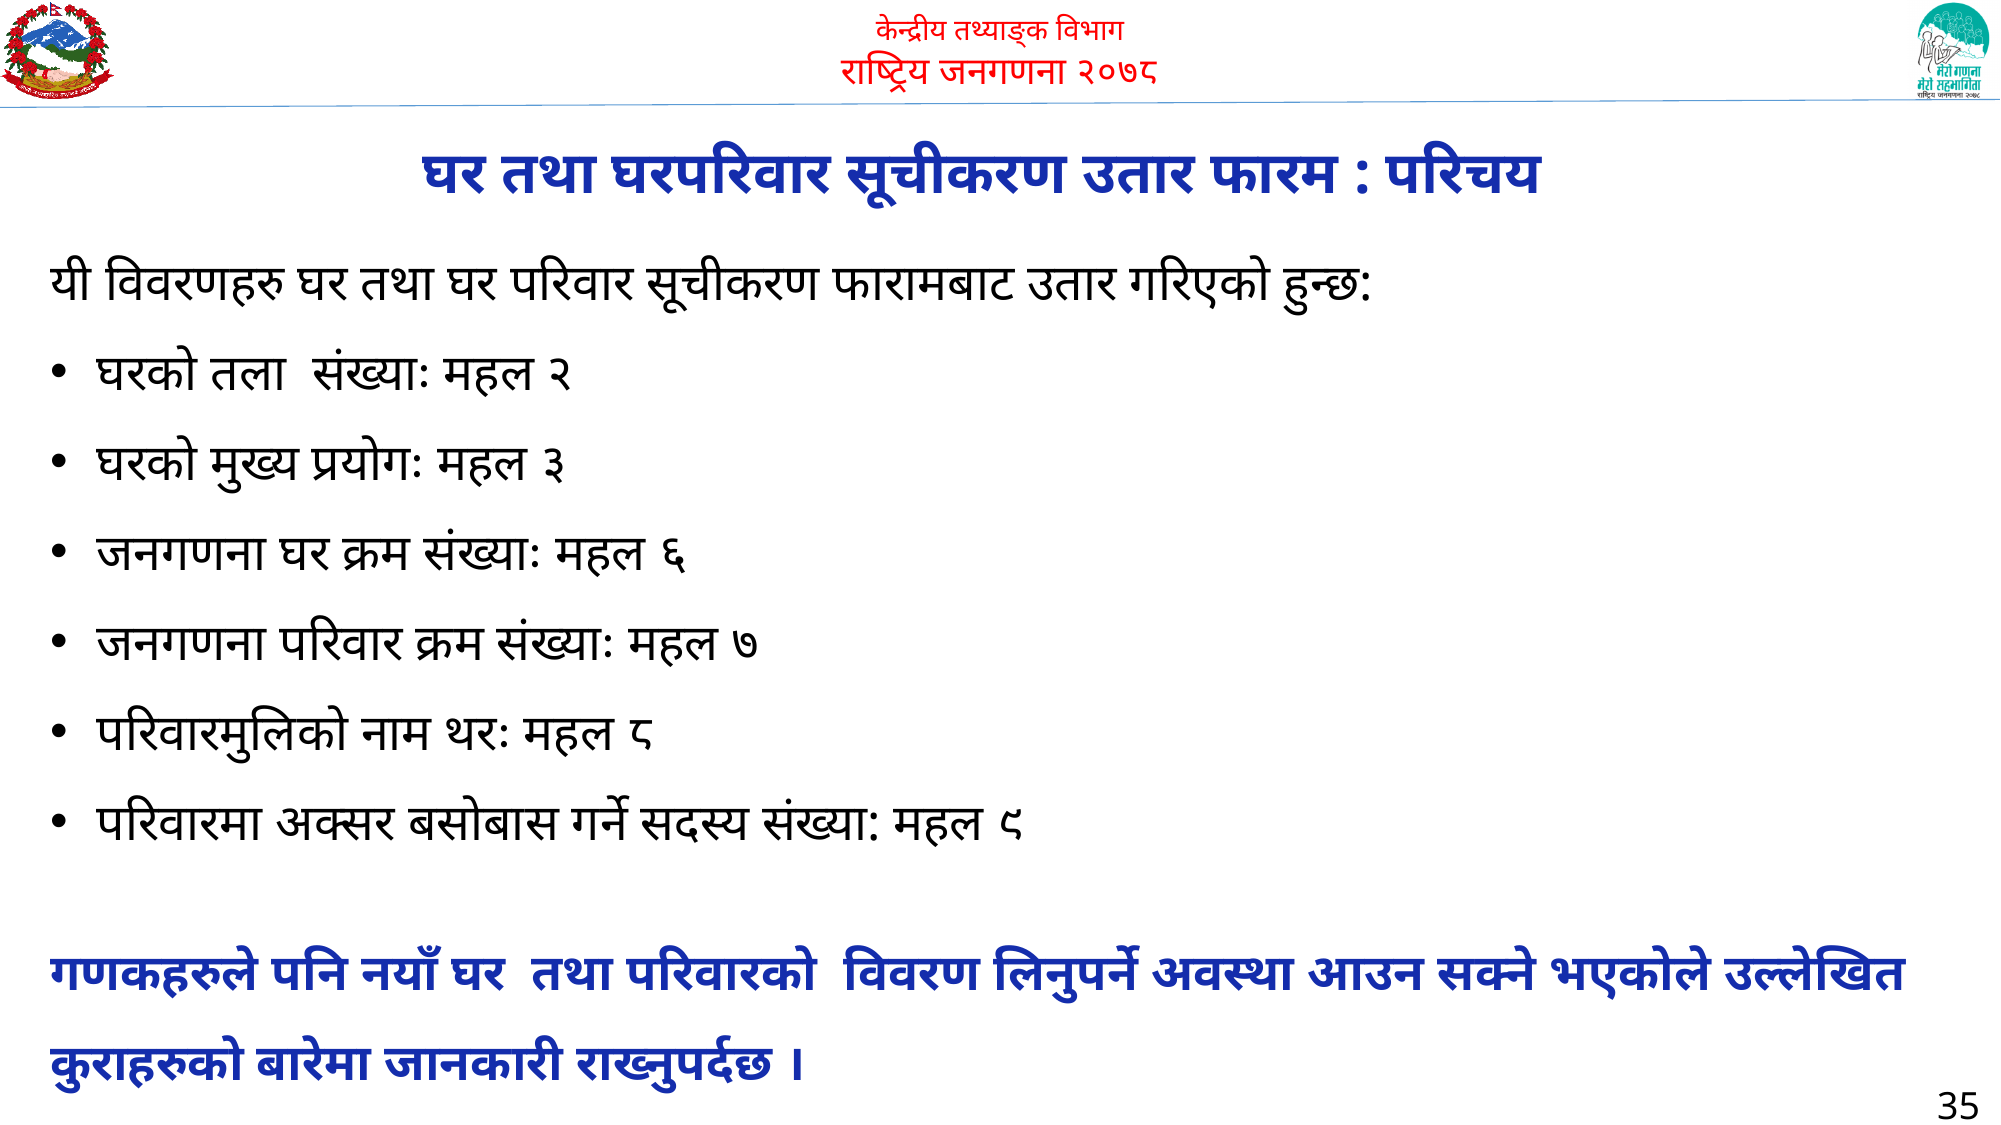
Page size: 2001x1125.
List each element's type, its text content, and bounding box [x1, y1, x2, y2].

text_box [0, 99, 2000, 108]
picture [1907, 0, 2000, 98]
picture [0, 2, 114, 75]
slide_number 35 [1888, 1074, 1995, 1124]
text_box घर तथा घरपरिवार सूचीकरण उतार फारम : परिचय [0, 108, 1995, 230]
text_box घर तथा घरपरिवार सूचीकरण उतार फारम : परिचय [0, 75, 1995, 99]
text_box यी विवरणहरु घर तथा घर परिवार सूचीकरण फारामबाट उतार गरिएको हुन्छ: घरको तला संख्याः महल २ घरको मुख्य प्रयोगः महल ३ जनगणना घर क्रम संख्याः महल ६ जनगणना परिवार क्रम संख्याः महल ७ परिवारमुलिको नाम थरः महल ८ परिवारमा अक्सर बसोबास गर्ने सदस्य संख्या: महल ९ गणकहरुले पनि नयाँ घर तथा परिवारको विवरण लिनुपर्ने अवस्था आउन सक्ने भएकोले उल्लेखित कुराहरुको बारेमा जानकारी राख्नुपर्दछ । [35, 230, 1960, 1098]
